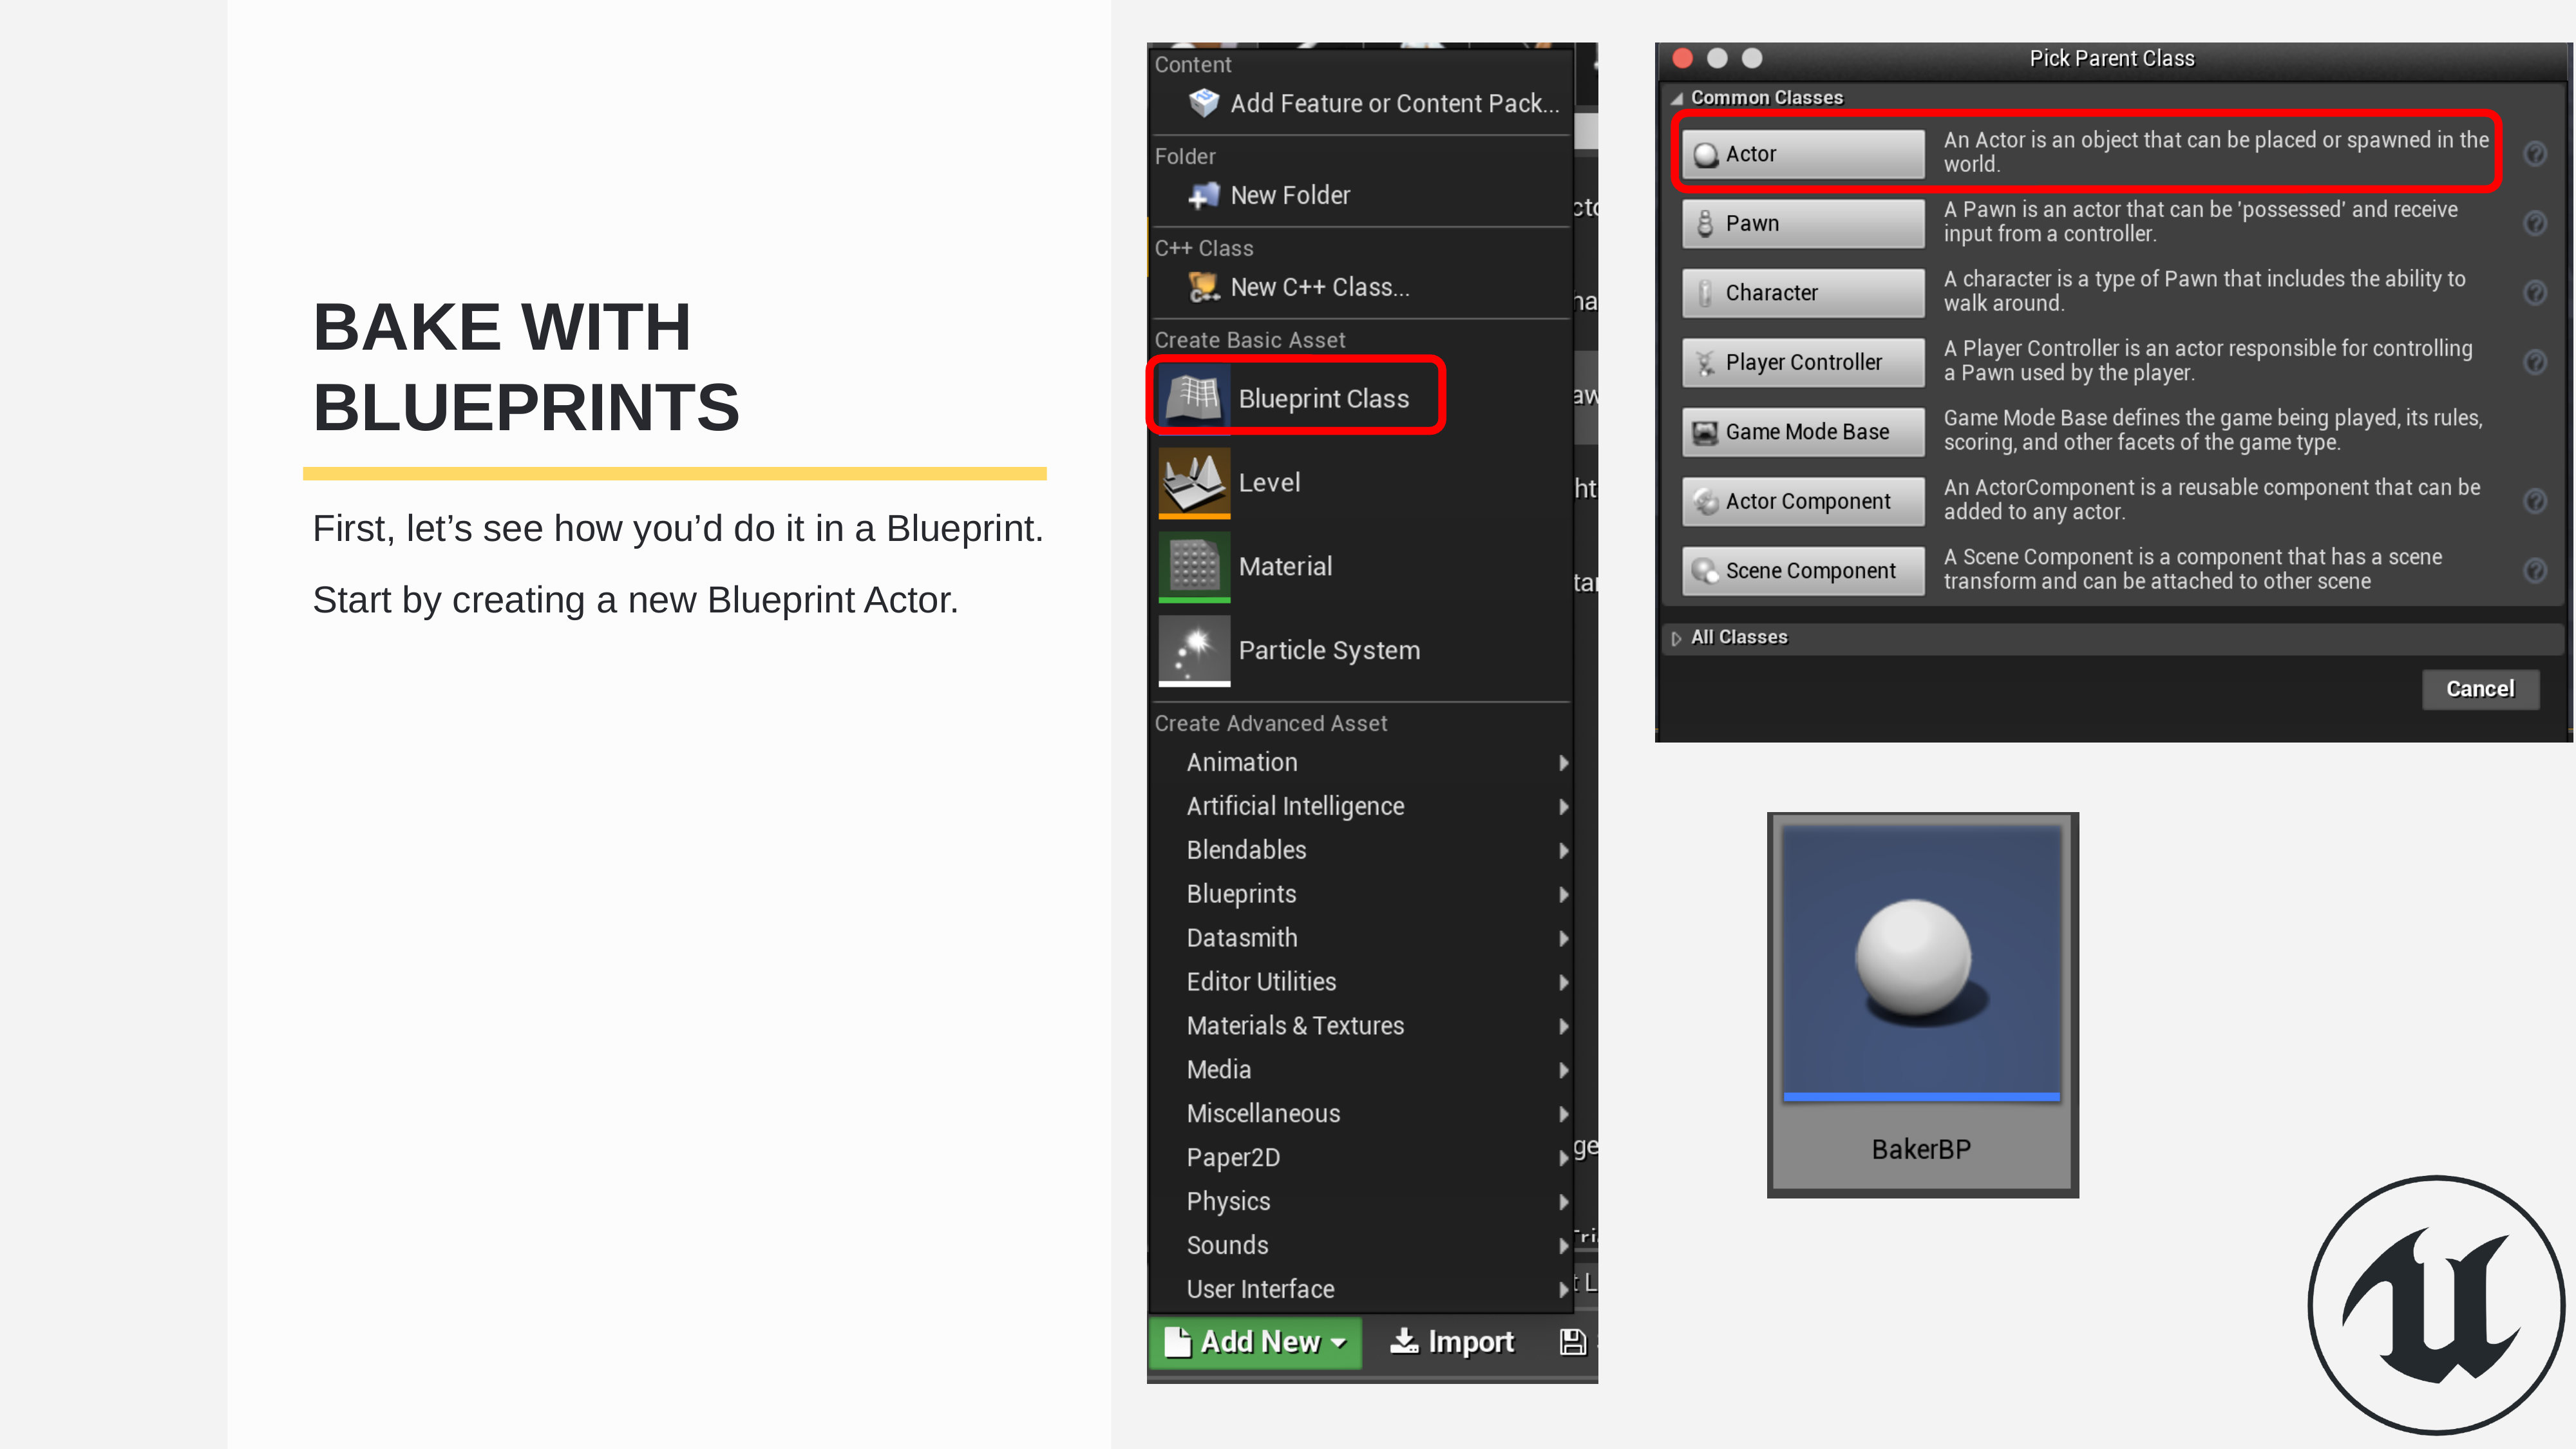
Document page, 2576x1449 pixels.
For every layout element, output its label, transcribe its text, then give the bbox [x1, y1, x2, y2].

list Bake with Blueprints [303, 230, 1044, 449]
picture [1147, 43, 1599, 1384]
picture [2298, 1165, 2576, 1449]
list First, let’s see how you’d do it in a Blueprint. Start by creating a new Blueprint Actor. [303, 498, 1057, 1449]
picture [1767, 811, 2079, 1198]
picture [1655, 43, 2573, 743]
